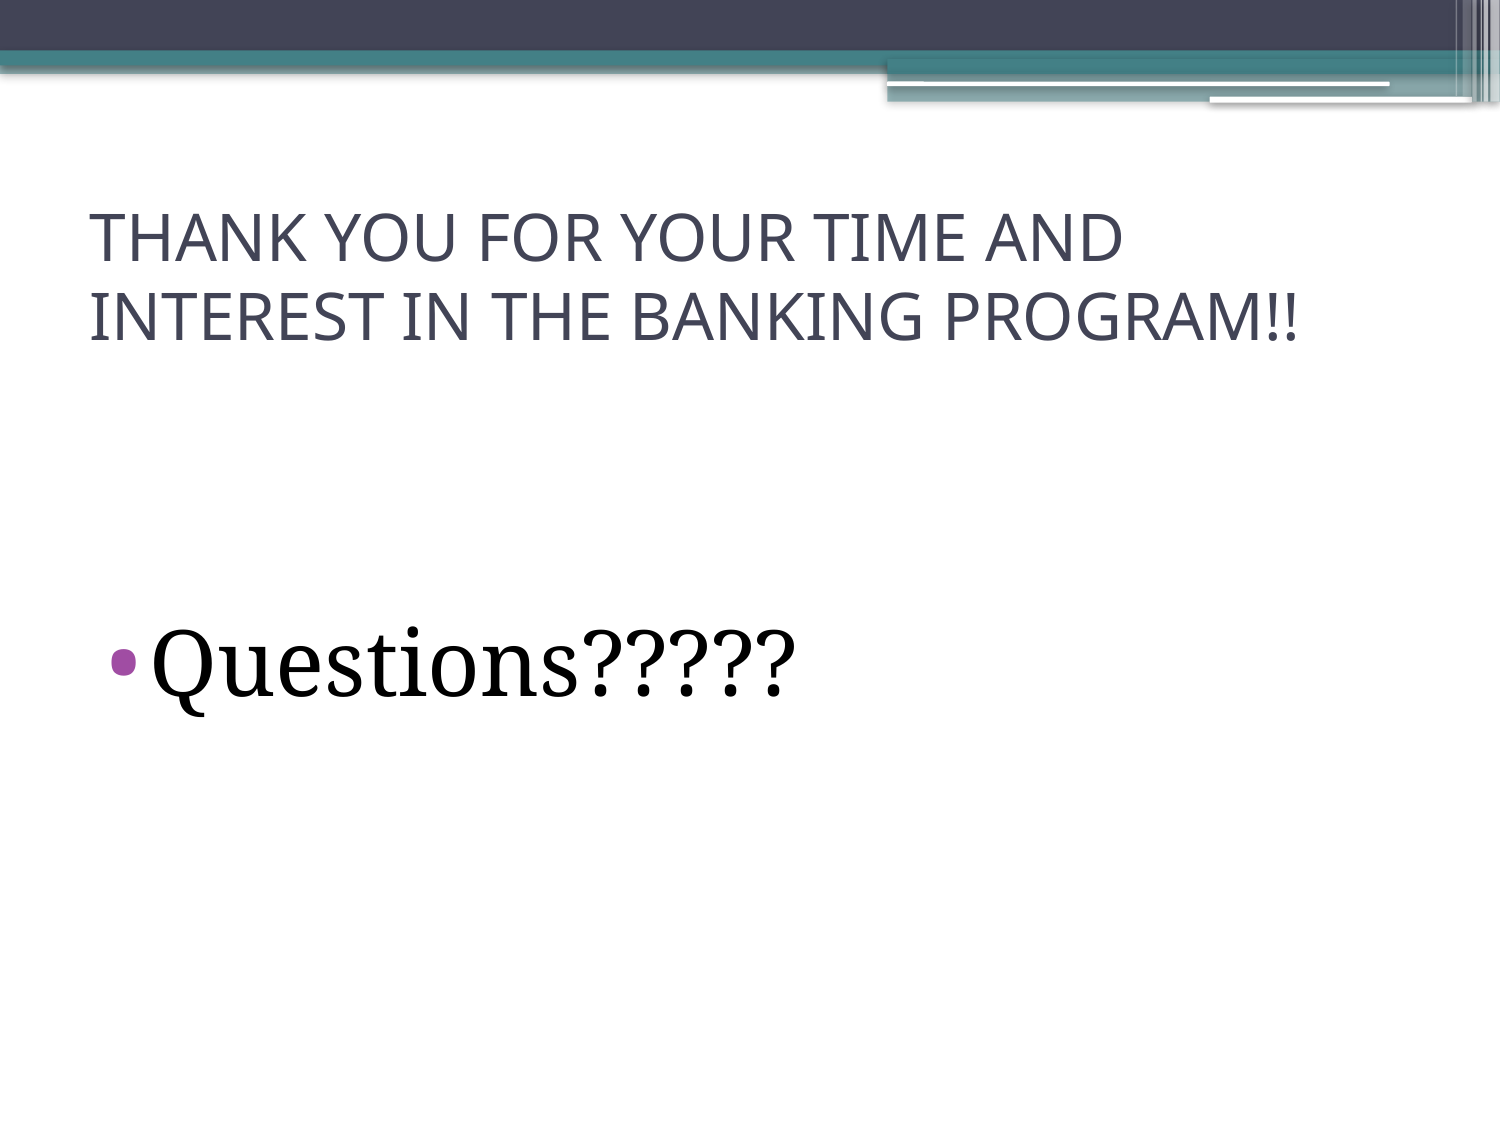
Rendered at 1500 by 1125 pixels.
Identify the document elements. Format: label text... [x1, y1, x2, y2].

title THANK YOU FOR YOUR TIME AND INTEREST IN THE BANKING PROGRAM!! [75, 187, 1425, 363]
list Questions????? [75, 368, 1425, 1079]
